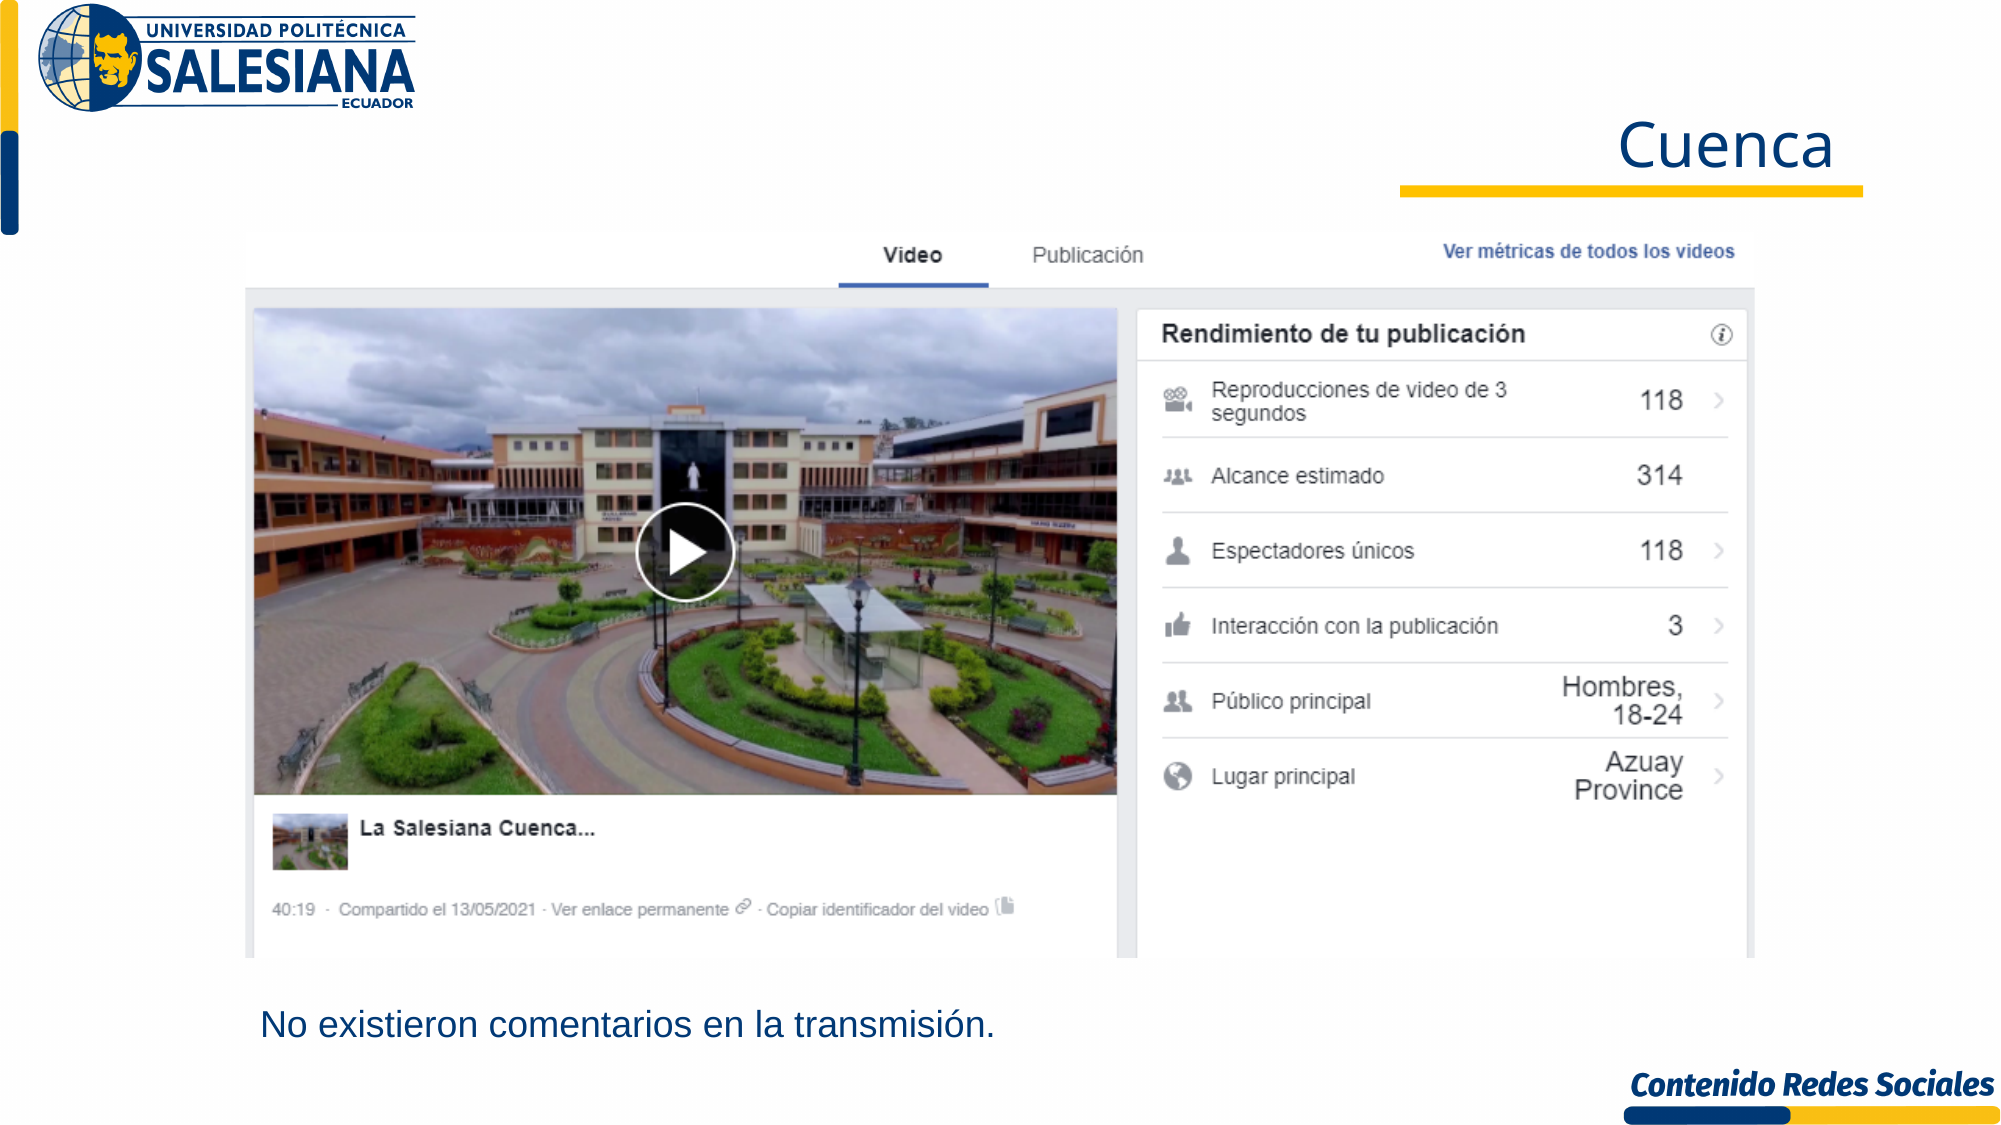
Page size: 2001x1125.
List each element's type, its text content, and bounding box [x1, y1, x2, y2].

title Cuenca [1602, 82, 1881, 213]
text_box [1399, 184, 1864, 198]
text_box No existieron comentarios en la transmisión. [245, 992, 1755, 1053]
picture [0, 0, 2001, 1125]
